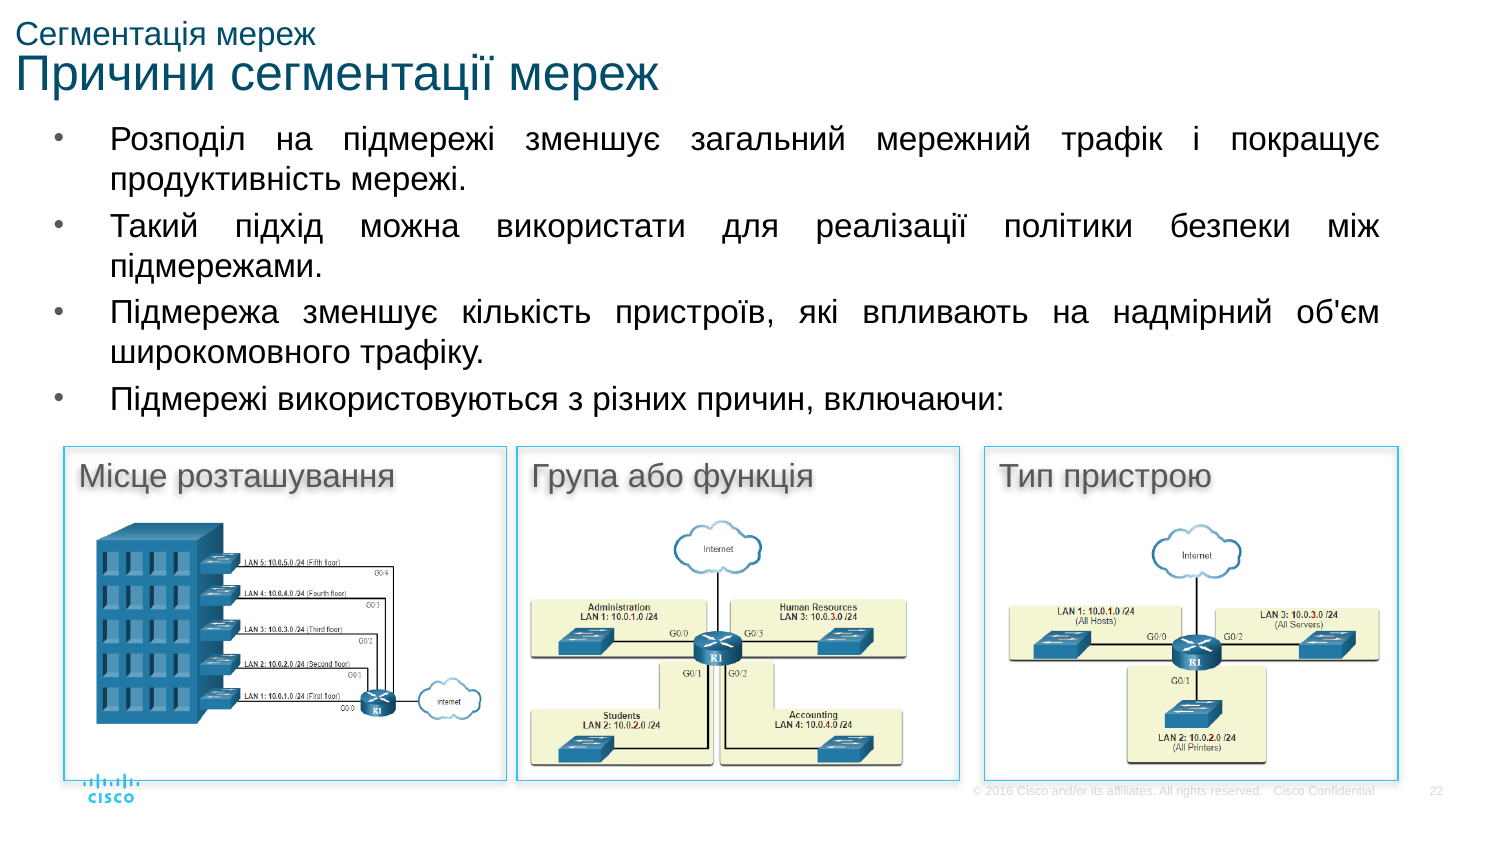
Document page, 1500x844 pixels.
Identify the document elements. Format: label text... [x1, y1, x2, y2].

picture [74, 514, 497, 732]
list Розподіл на підмережі зменшує загальний мережний трафік і покращує продуктивність мережі. Такий підхід можна використати для реалізації політики безпеки між підмережами. Підмережа зменшує кількість пристроїв, які впливають на надмірний об'єм широкомовного трафіку. Підмережі використовуються з різних причин, включаючи: [38, 110, 1397, 365]
text_box Місце розташування [63, 446, 507, 781]
text_box Група або функція [516, 446, 960, 781]
picture [996, 514, 1386, 774]
title Сегментація мереж Причини сегментації мереж [0, 0, 1369, 121]
picture [522, 514, 913, 774]
text_box Тип пристрою [984, 446, 1399, 781]
